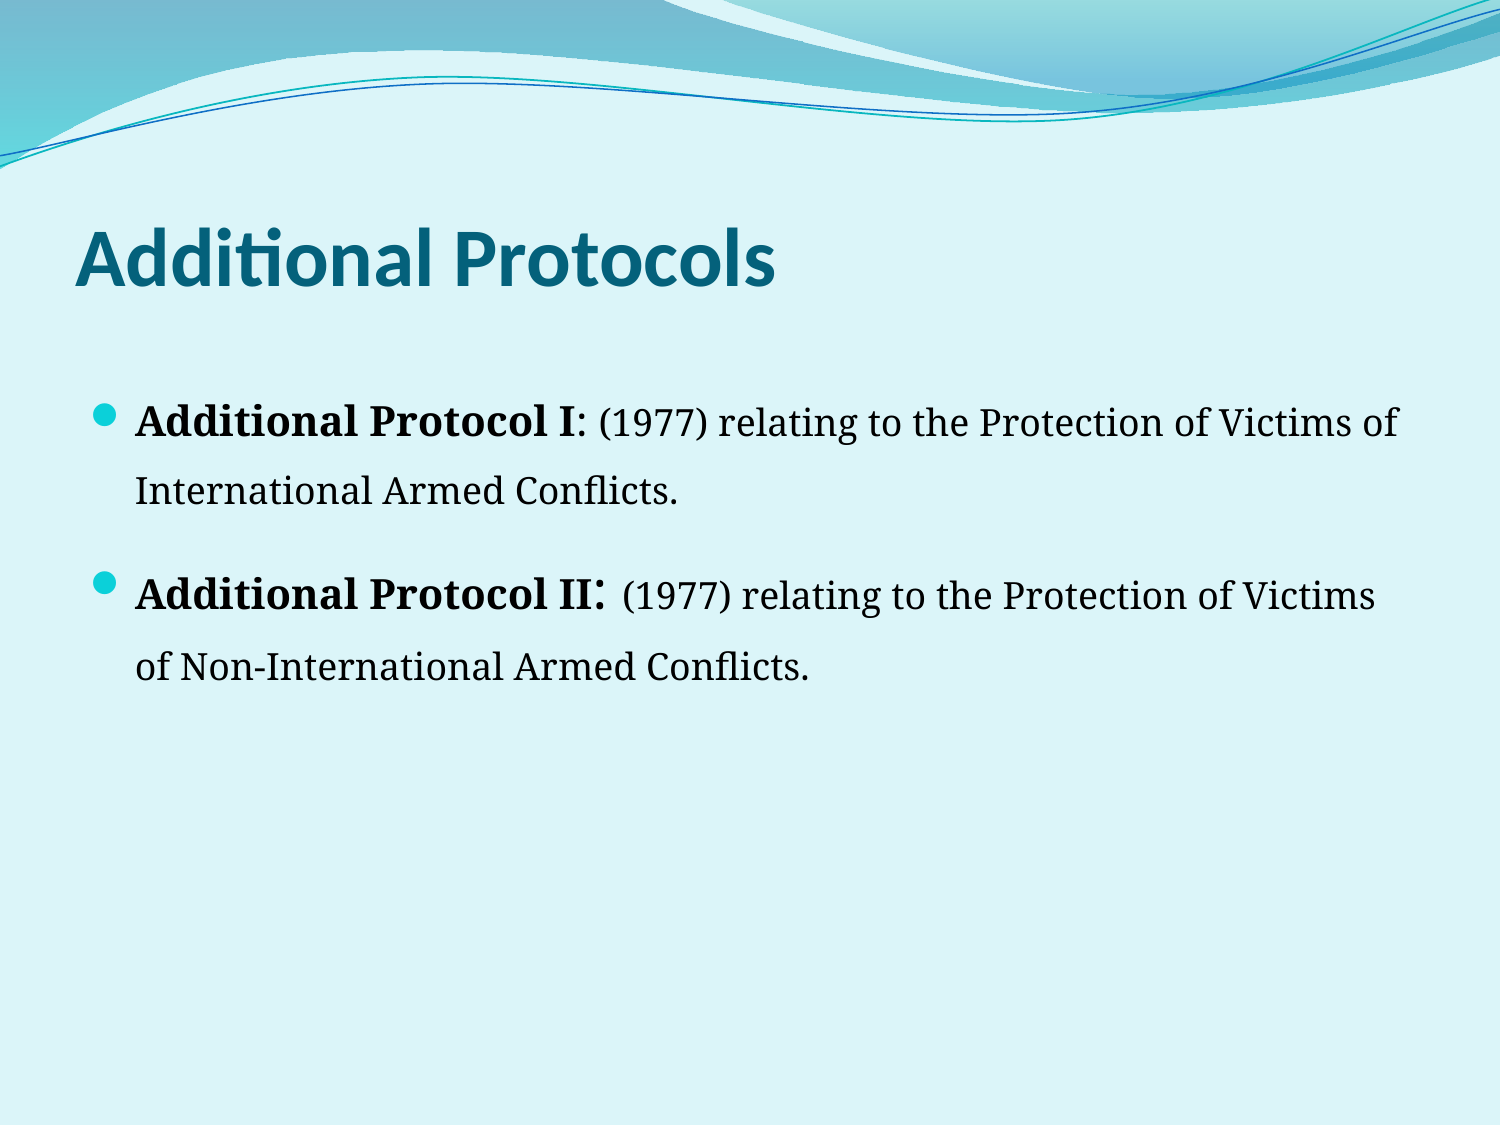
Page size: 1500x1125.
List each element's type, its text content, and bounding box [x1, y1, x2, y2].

list Additional Protocol I: (1977) relating to the Protection of Victims of International Armed Conflicts. Additional Protocol II: (1977) relating to the Protection of Victims of Non-International Armed Conflicts. [75, 362, 1425, 775]
title Additional Protocols [75, 115, 1425, 303]
